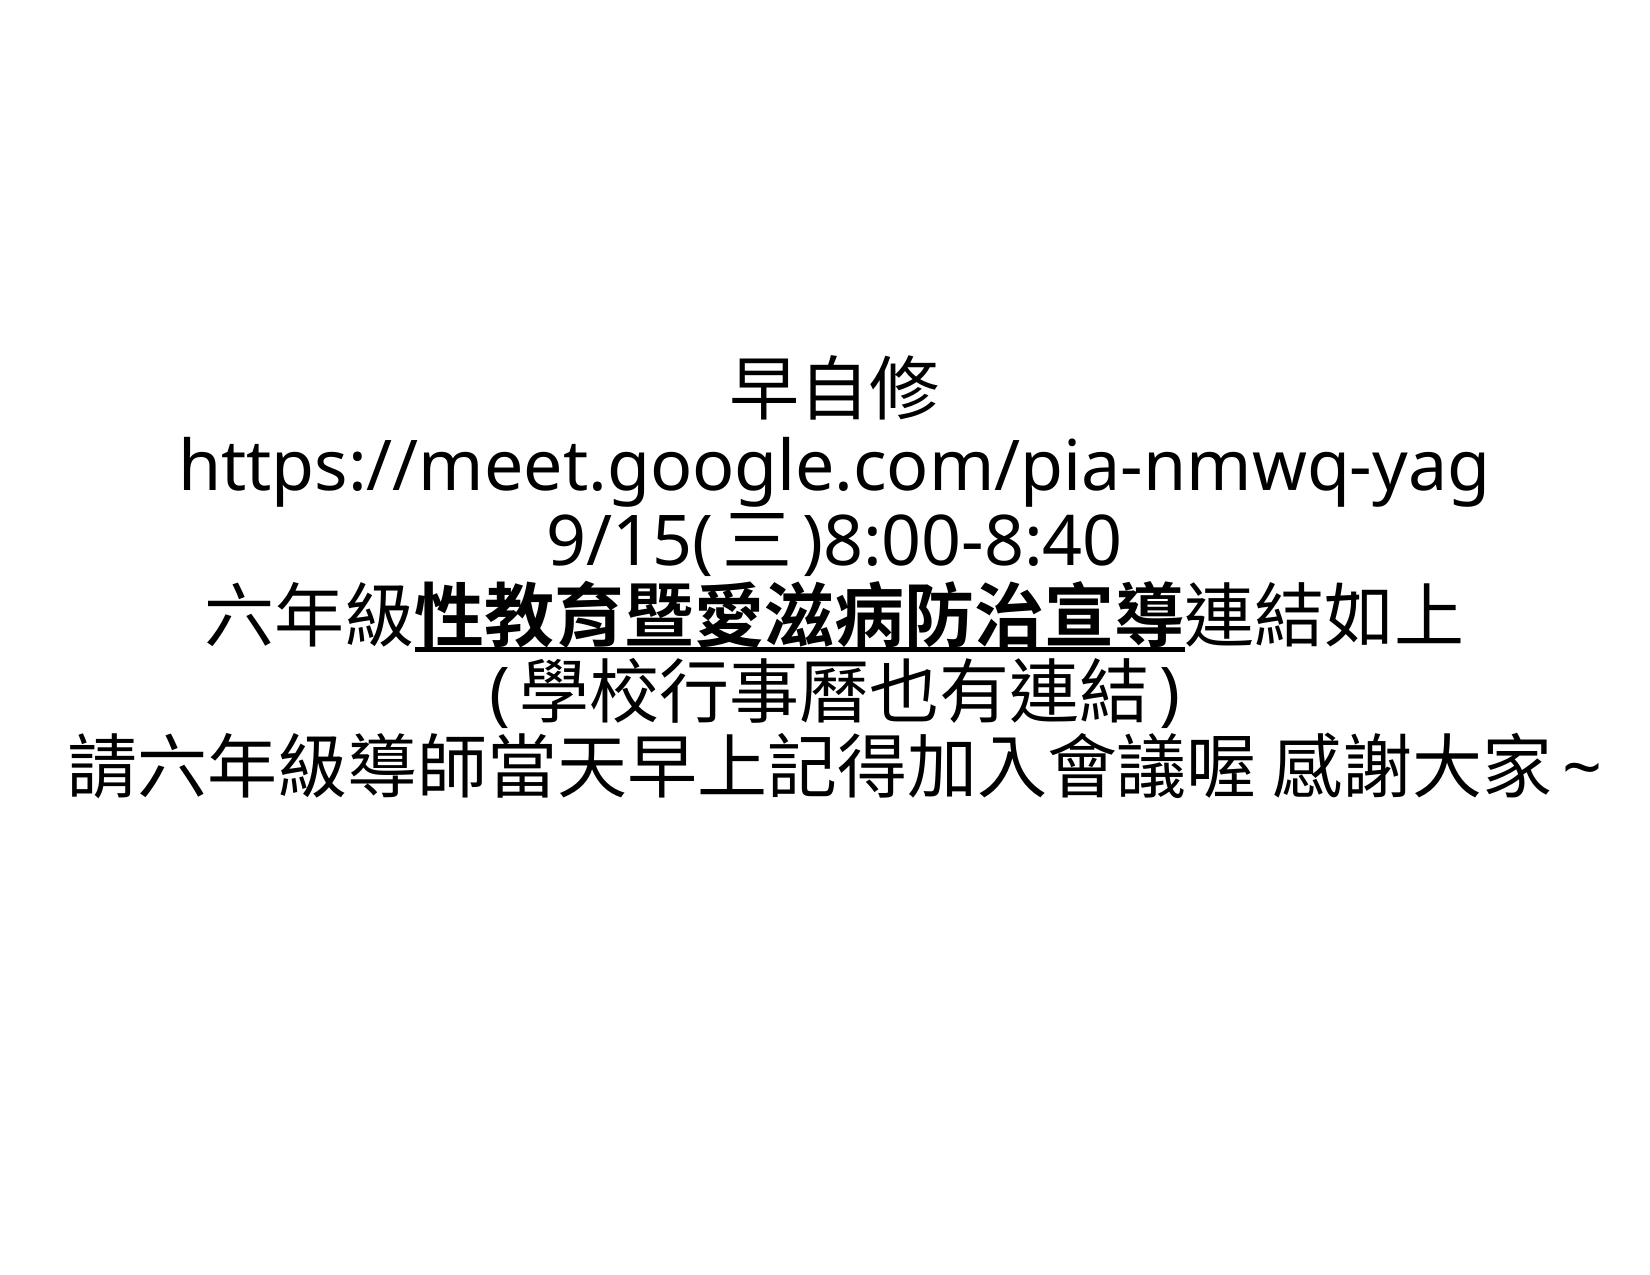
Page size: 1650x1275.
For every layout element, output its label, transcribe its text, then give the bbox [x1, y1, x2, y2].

title 早自修 https://meet.google.com/pia-nmwq-yag 9/15(三)8:00-8:40 六年級性教育暨愛滋病防治宣導連結如上 (學校行事曆也有連結) 請六年級導師當天早上記得加入會議喔 感謝大家~ [19, 341, 1650, 821]
